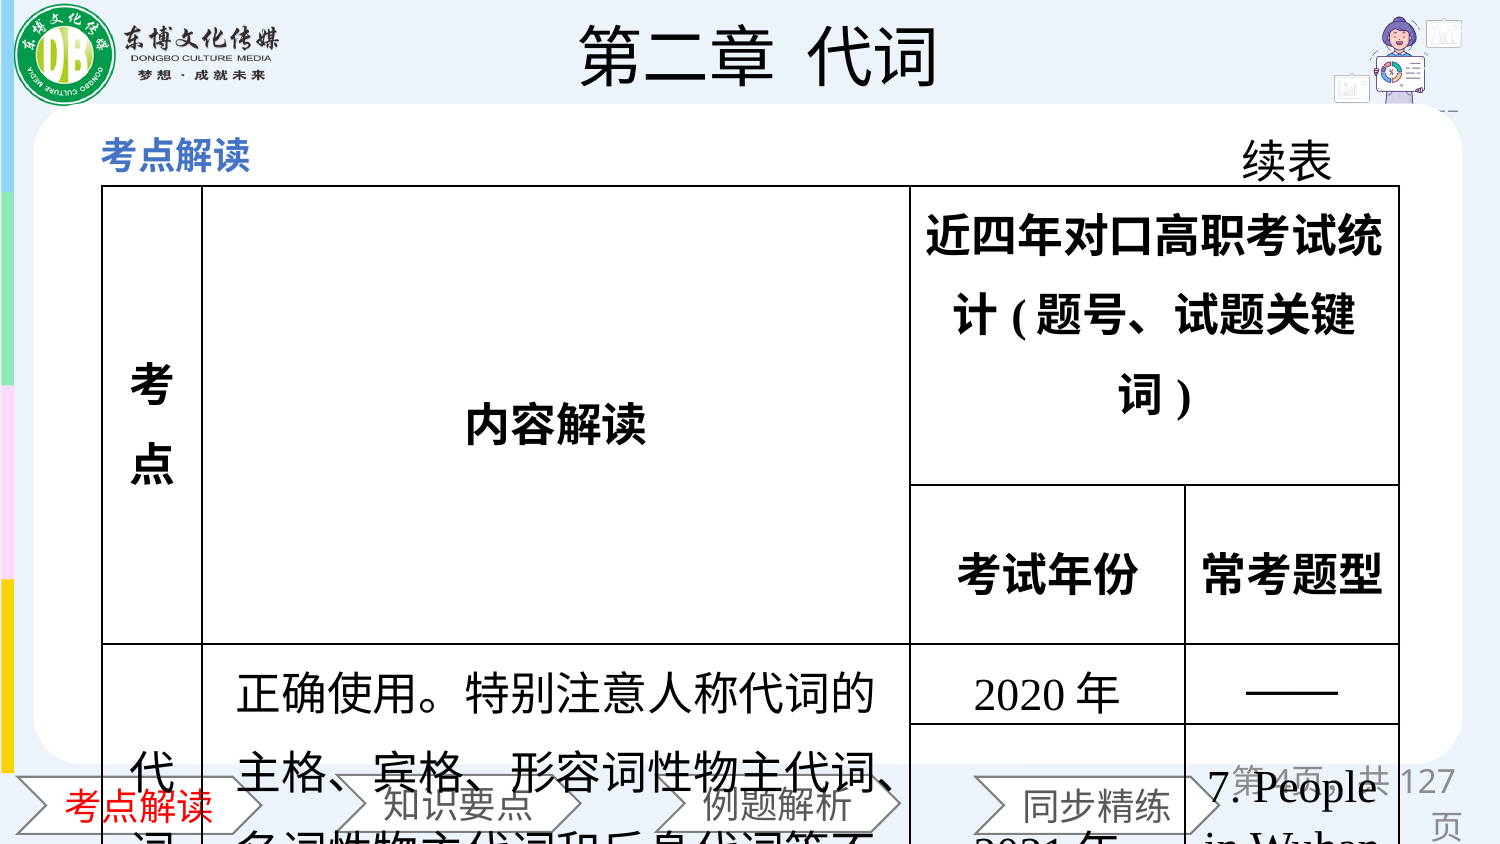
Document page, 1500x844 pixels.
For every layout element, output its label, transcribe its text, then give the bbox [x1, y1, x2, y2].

text_box 续表 [1227, 125, 1412, 195]
table_cell 代词 [103, 645, 201, 844]
picture [14, 3, 280, 106]
table_cell 2021年 [911, 725, 1184, 844]
table_cell 正确使用。特别注意人称代词的主格、宾格、形容词性物主代词、名词性物主代词和反身代词等不同格的正确使用 [203, 645, 909, 844]
table_cell 常考题型 [1186, 486, 1398, 643]
table_cell —— [1186, 645, 1398, 723]
table_cell 7. People in Wuhan thanked [1186, 725, 1398, 844]
table_header 考点 [103, 187, 201, 643]
picture [1312, 0, 1487, 131]
table_cell 2020年 [911, 645, 1184, 723]
table_header 近四年对口高职考试统计(题号、试题关键词) [911, 187, 1398, 484]
table_header 内容解读 [203, 187, 909, 643]
slide_number 第页，共127页 [1400, 780, 1479, 826]
table_cell 考试年份 [911, 486, 1184, 643]
